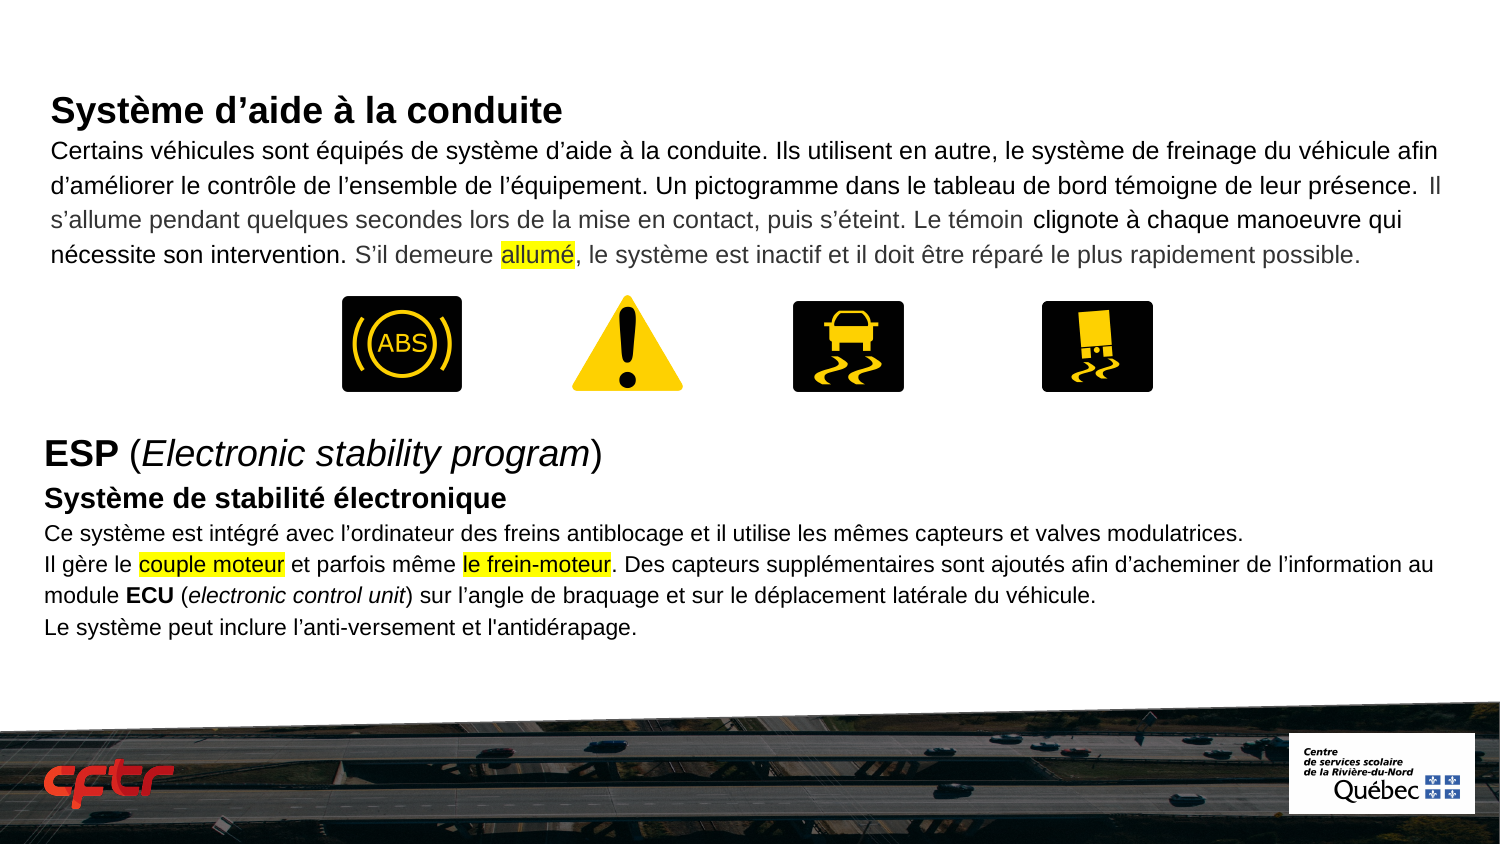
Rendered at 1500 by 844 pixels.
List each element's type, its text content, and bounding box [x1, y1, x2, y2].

picture [793, 301, 904, 392]
text_box ESP (Electronic stability program) Système de stabilité électronique Ce système est intégré avec l’ordinateur des freins antiblocage et il utilise les mêmes capteurs et valves modulatrices. Il gère le couple moteur et parfois même le frein-moteur. Des capteurs supplémentaires sont ajoutés afin d’acheminer de l’information au module ECU (electronic control unit) sur l’angle de braquage et sur le déplacement latérale du véhicule. Le système peut inclure l’anti-versement et l'antidérapage. [29, 407, 1471, 657]
title Système d’aide à la conduite Certains véhicules sont équipés de système d’aide à la conduite. Ils utilisent en autre, le système de freinage du véhicule afin d’améliorer le contrôle de l’ensemble de l’équipement. Un pictogramme dans le tableau de bord témoigne de leur présence. Il s’allume pendant quelques secondes lors de la mise en contact, puis s’éteint. Le témoin clignote à chaque manoeuvre qui nécessite son intervention. S’il demeure allumé, le système est inactif et il doit être réparé le plus rapidement possible. [35, 60, 1478, 287]
picture [1042, 301, 1153, 392]
picture [0, 704, 1499, 844]
picture [342, 296, 462, 392]
picture [571, 295, 683, 391]
